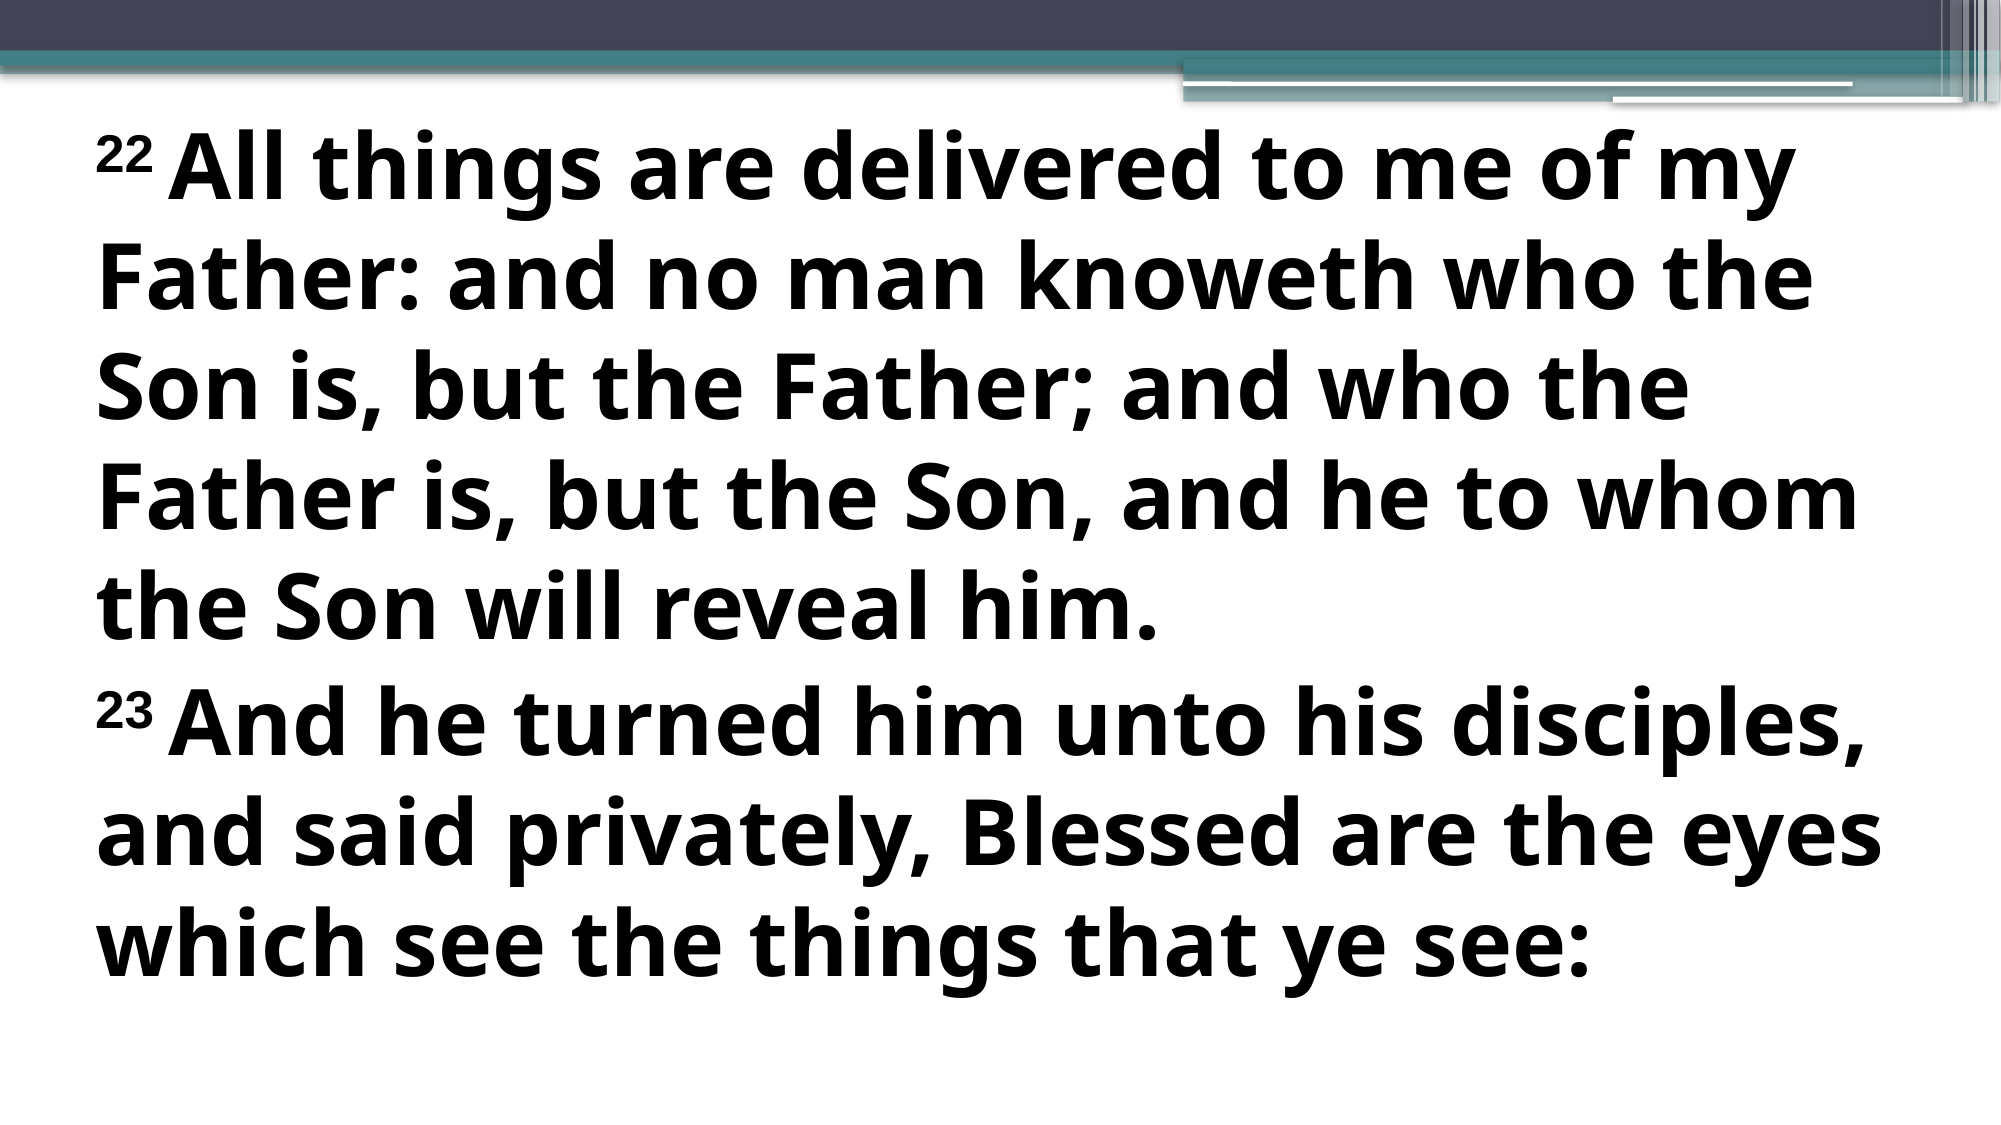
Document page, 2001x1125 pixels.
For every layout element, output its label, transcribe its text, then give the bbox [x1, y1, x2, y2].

list 22 All things are delivered to me of my Father: and no man knoweth who the Son is, but the Father; and who the Father is, but the Son, and he to whom the Son will reveal him. 23 And he turned him unto his disciples, and said privately, Blessed are the eyes which see the things that ye see: [62, 99, 1950, 1079]
